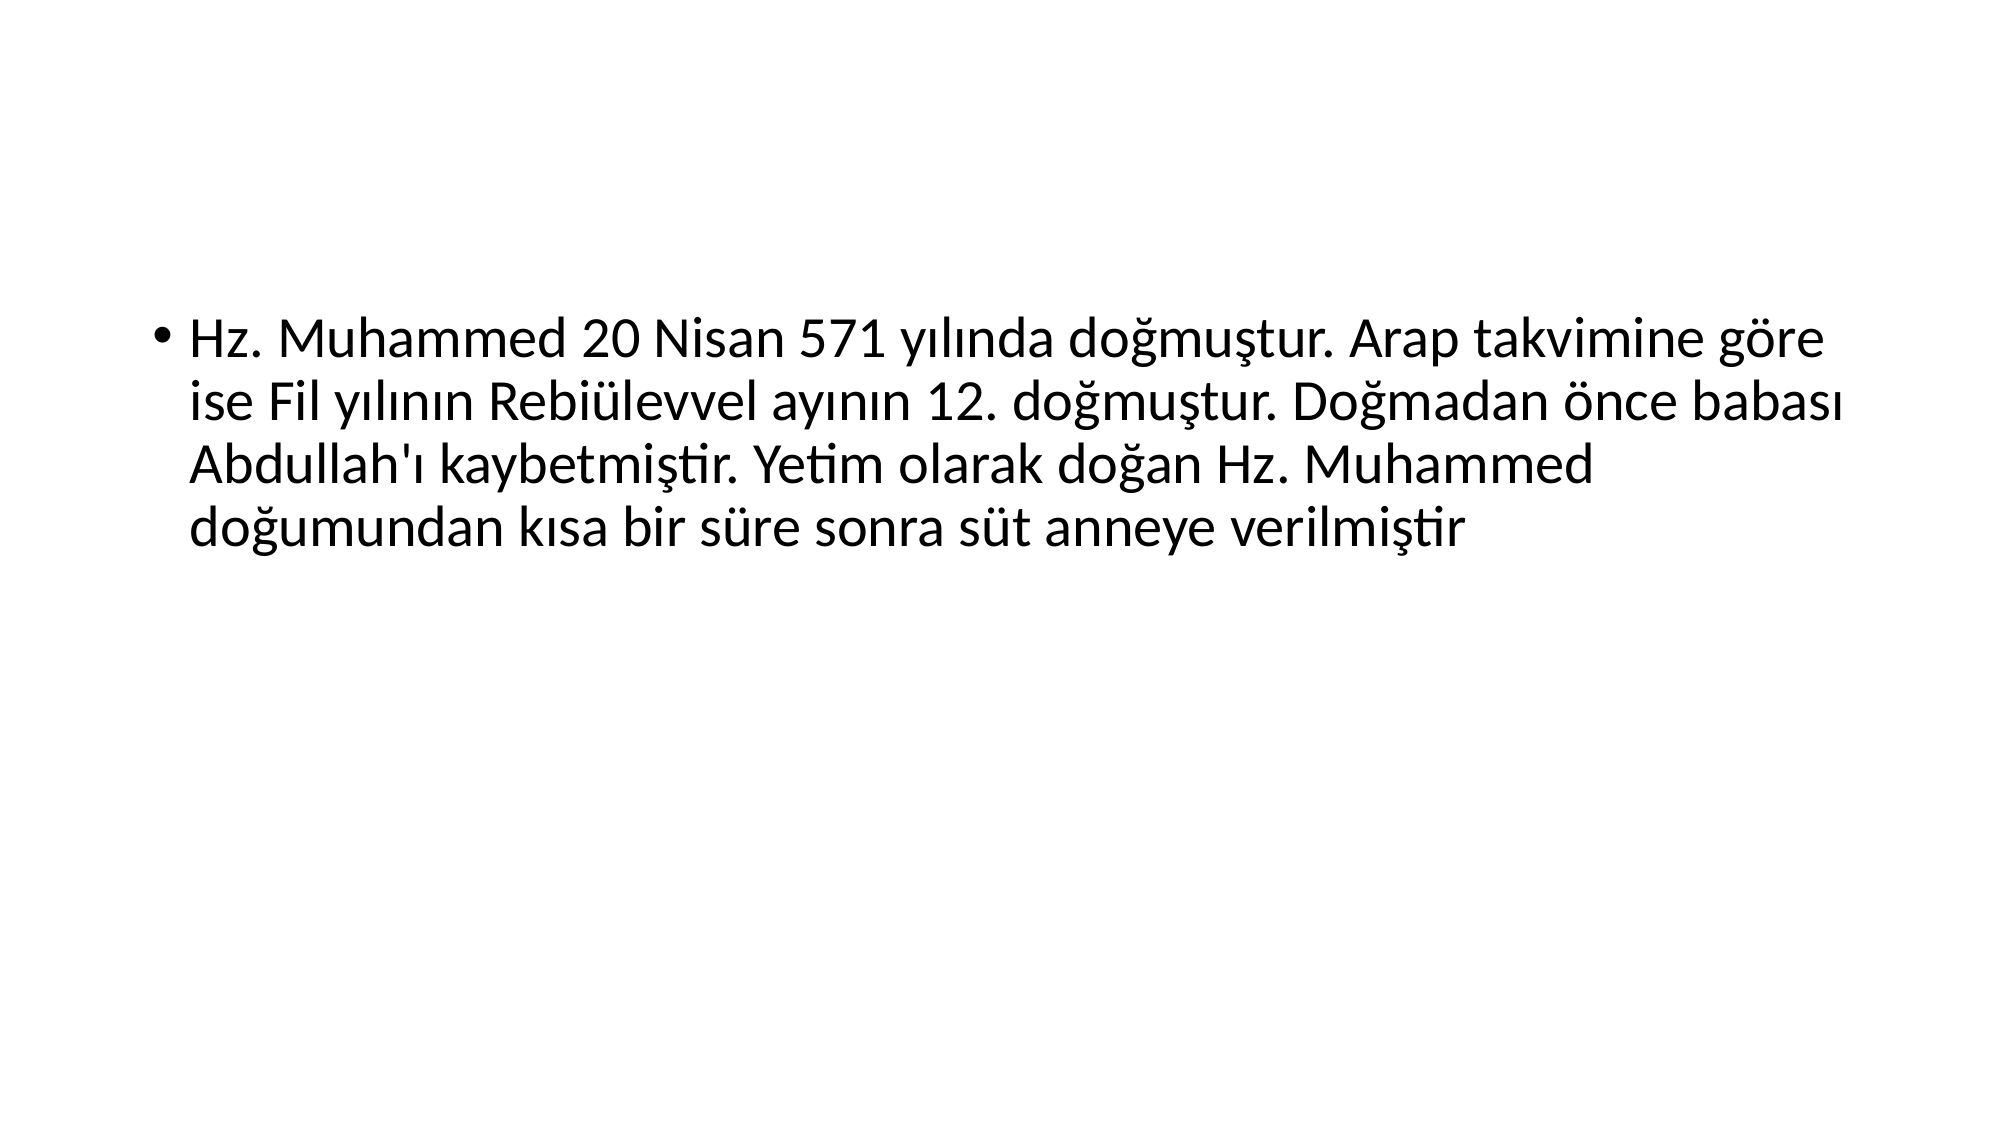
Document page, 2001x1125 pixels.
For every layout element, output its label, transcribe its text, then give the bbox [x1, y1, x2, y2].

list Hz. Muhammed 20 Nisan 571 yılında doğmuştur. Arap takvimine göre ise Fil yılının Rebiülevvel ayının 12. doğmuştur. Doğmadan önce babası Abdullah'ı kaybetmiştir. Yetim olarak doğan Hz. Muhammed doğumundan kısa bir süre sonra süt anneye verilmiştir [137, 299, 1863, 1014]
